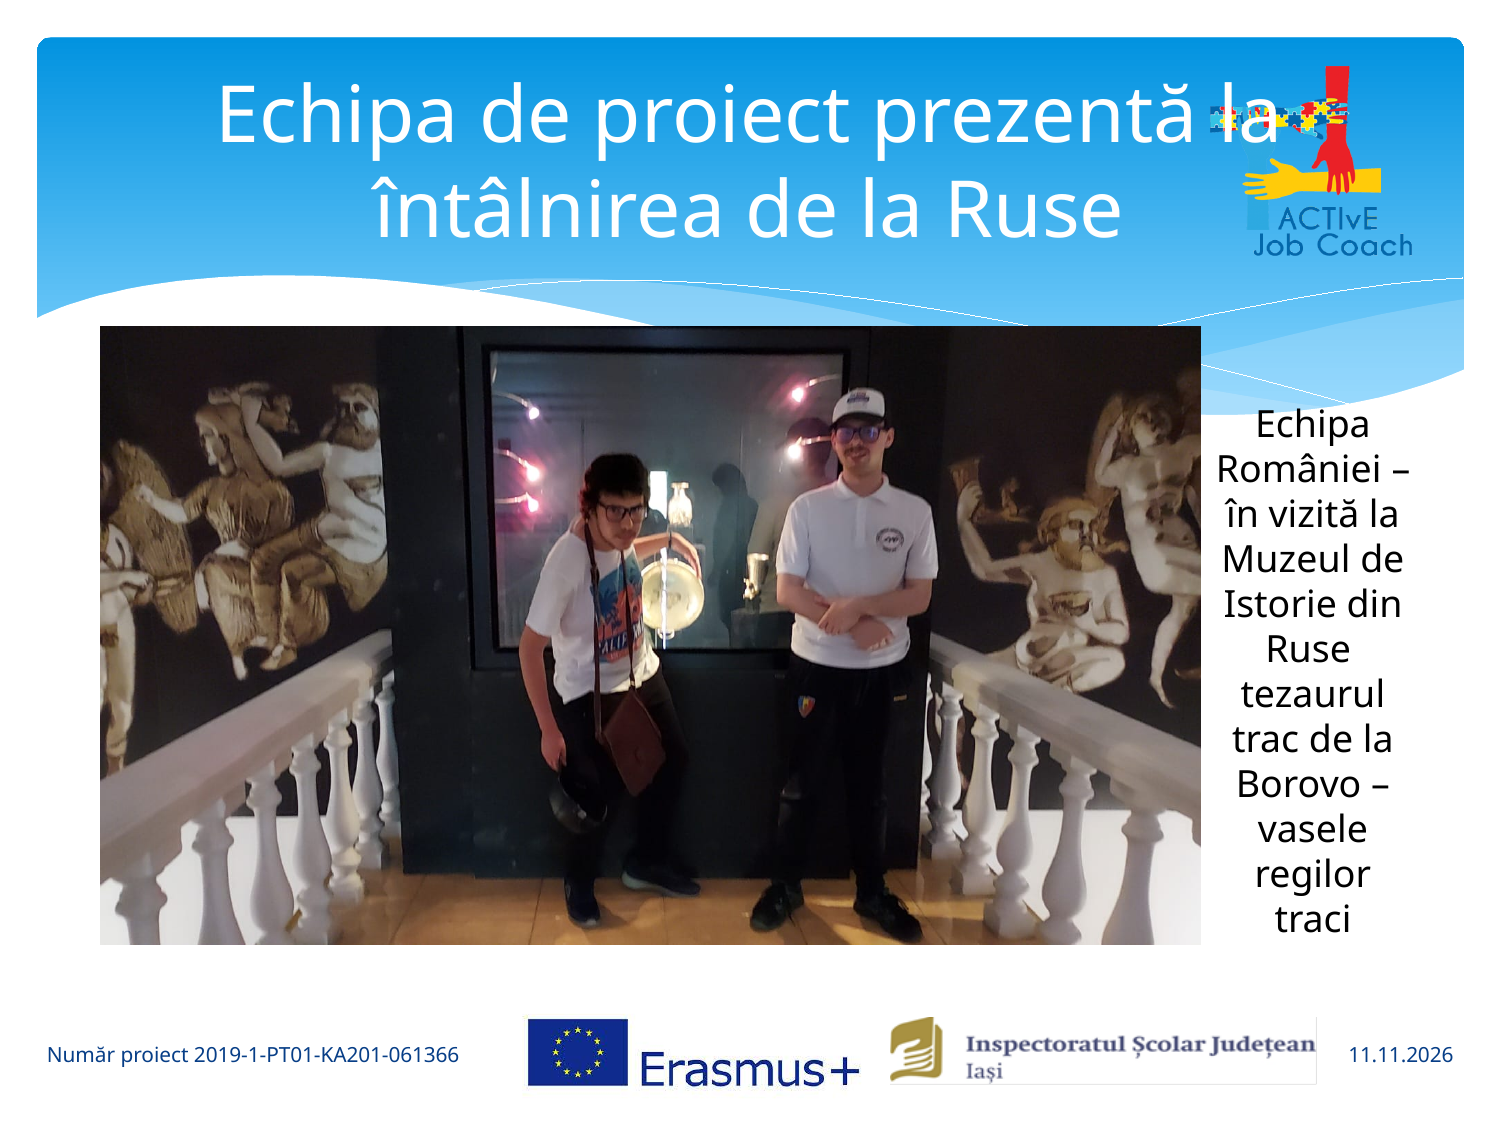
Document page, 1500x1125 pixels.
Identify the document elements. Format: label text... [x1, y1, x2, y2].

picture [508, 999, 878, 1105]
picture [890, 1017, 1318, 1025]
title Echipa de proiect prezentă la întâlnirea de la Ruse [75, 55, 1425, 261]
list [100, 325, 1202, 946]
text_box Echipa României – în vizită la Muzeul de Istorie din Ruse tezaurul trac de la Borovo – vasele regilor traci [1200, 302, 1426, 948]
footer Număr proiect 2019-1-PT01-KA201-061366 [31, 1025, 653, 1086]
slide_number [847, 1025, 1469, 1086]
